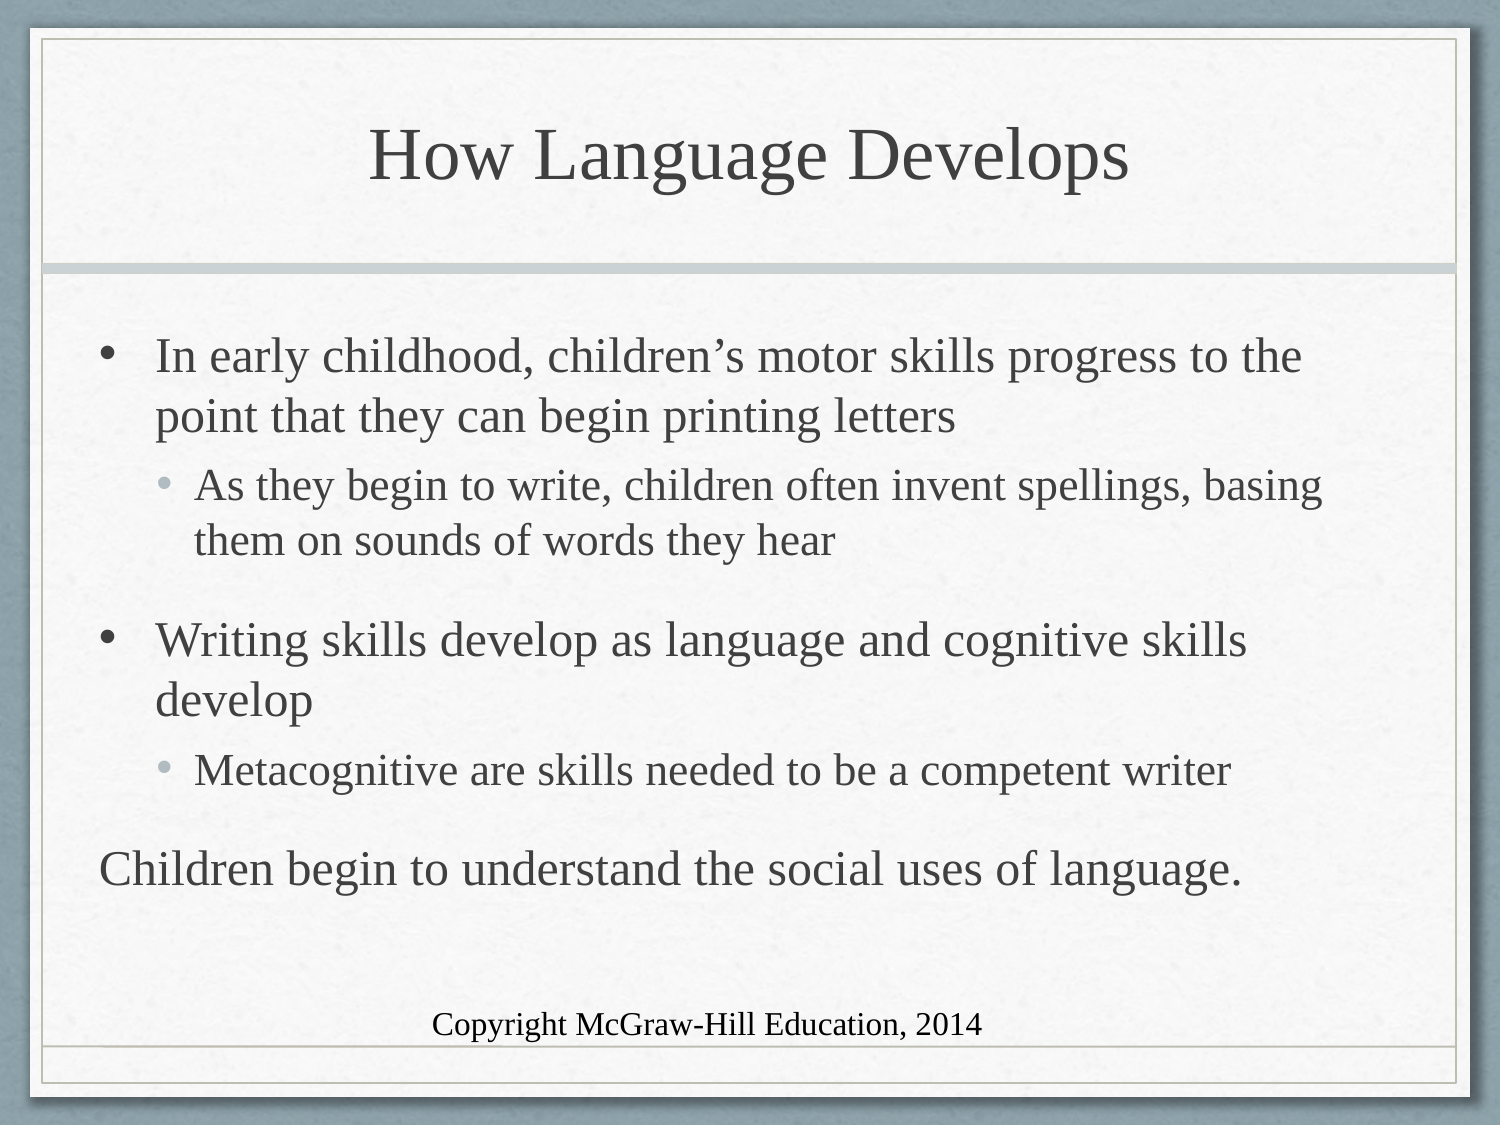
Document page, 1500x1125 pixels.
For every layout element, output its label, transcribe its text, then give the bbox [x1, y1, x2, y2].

list In early childhood, children’s motor skills progress to the point that they can begin printing letters As they begin to write, children often invent spellings, basing them on sounds of words they hear Writing skills develop as language and cognitive skills develop Metacognitive are skills needed to be a competent writer Children begin to understand the social uses of language. [83, 315, 1395, 995]
title How Language Develops [147, 40, 1353, 260]
text_box Copyright McGraw-Hill Education, 2014 [274, 994, 1141, 1050]
picture [30, 28, 1470, 1097]
